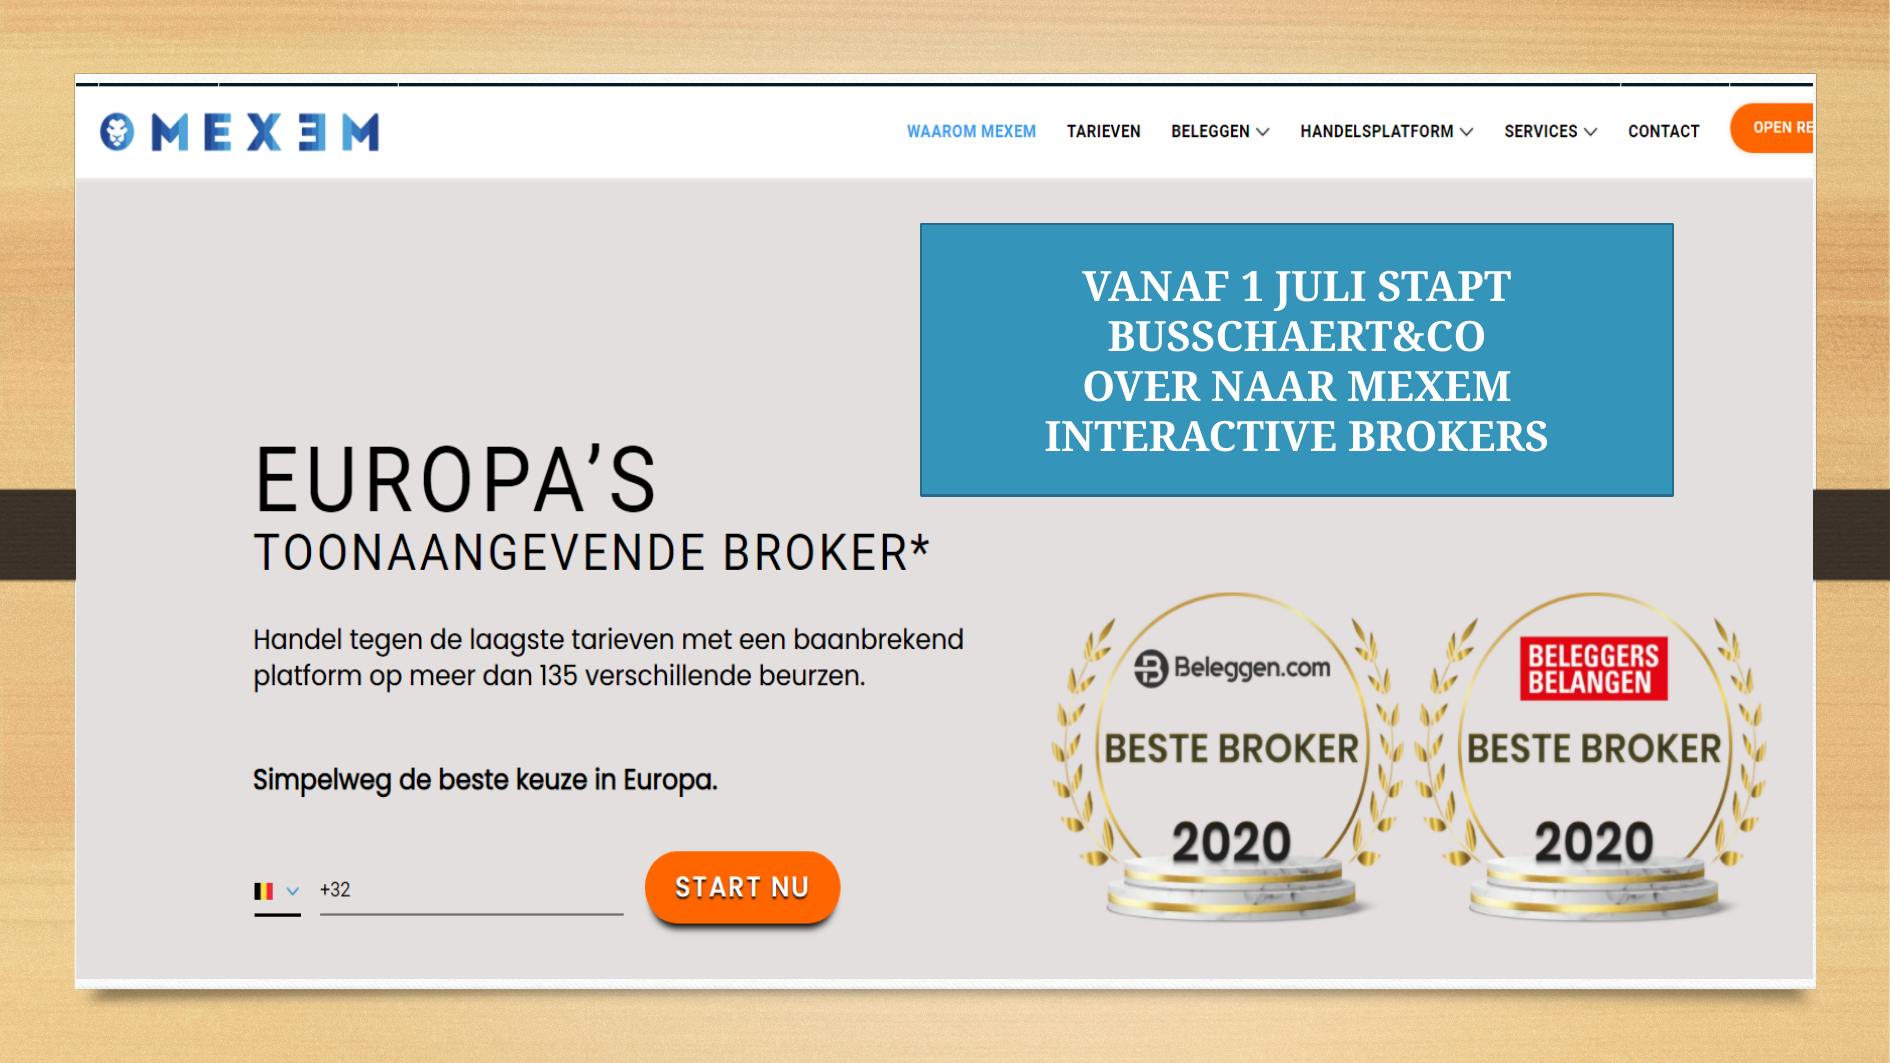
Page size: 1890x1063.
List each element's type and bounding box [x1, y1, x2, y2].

text_box [0, 0, 1890, 1063]
picture [76, 82, 1813, 980]
